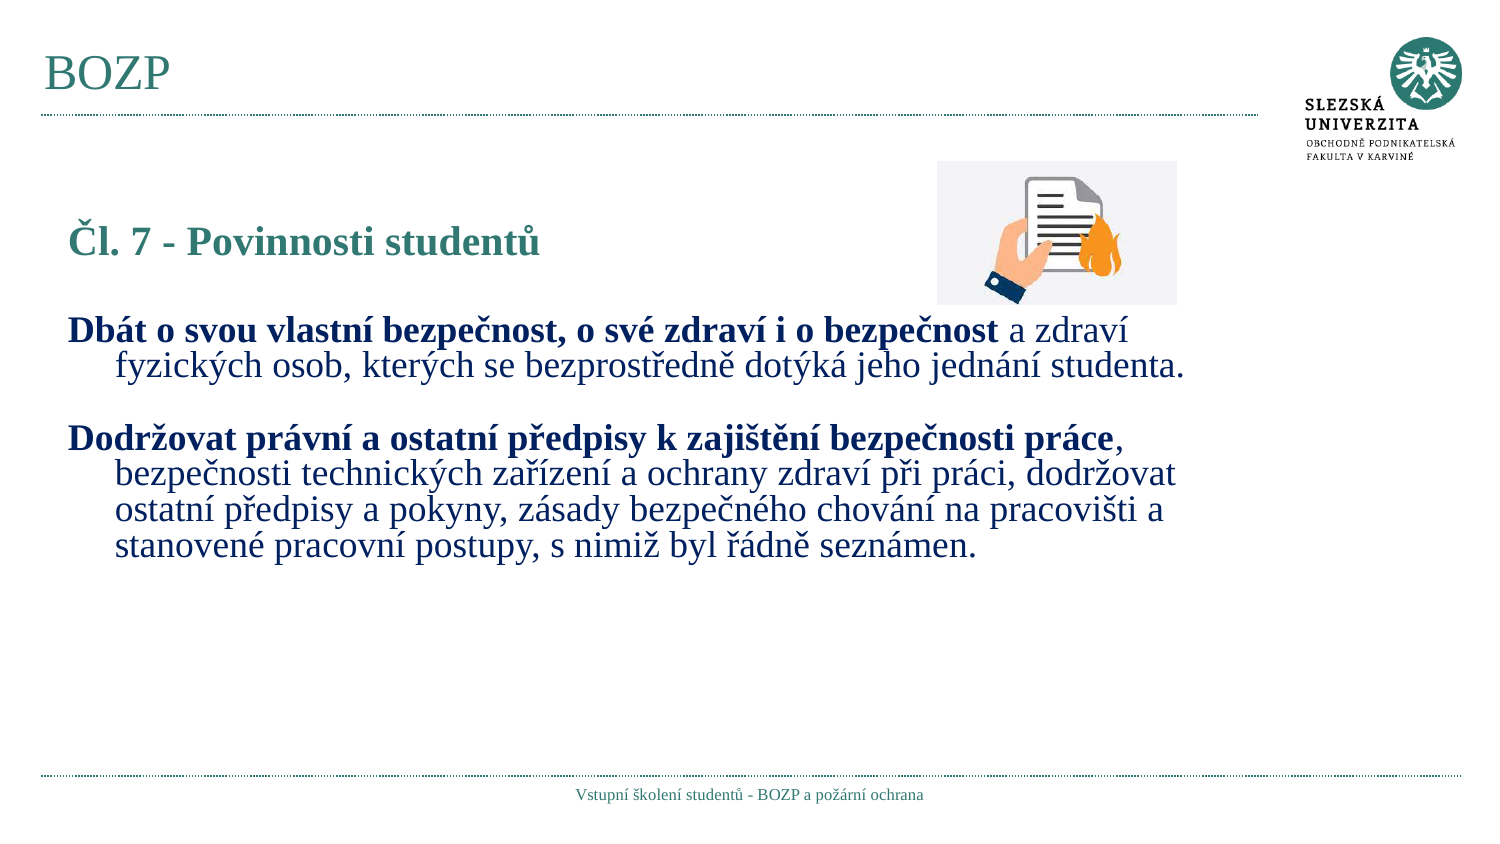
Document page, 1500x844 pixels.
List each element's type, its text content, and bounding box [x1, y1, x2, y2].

title BOZP [29, 32, 668, 116]
list Čl. 7 - Povinnosti studentů Dbát o svou vlastní bezpečnost, o své zdraví i o bezpečnost a zdraví fyzických osob, kterých se bezprostředně dotýká jeho jednání studenta. Dodržovat právní a ostatní předpisy k zajištění bezpečnosti práce, bezpečnosti technických zařízení a ochrany zdraví při práci, dodržovat ostatní předpisy a pokyny, zásady bezpečného chování na pracovišti a stanovené pracovní postupy, s nimiž byl řádně seznámen. [53, 205, 1282, 844]
picture [937, 161, 1177, 306]
picture [1305, 37, 1462, 160]
text_box Vstupní školení studentů - BOZP a požární ochrana [442, 776, 1058, 811]
